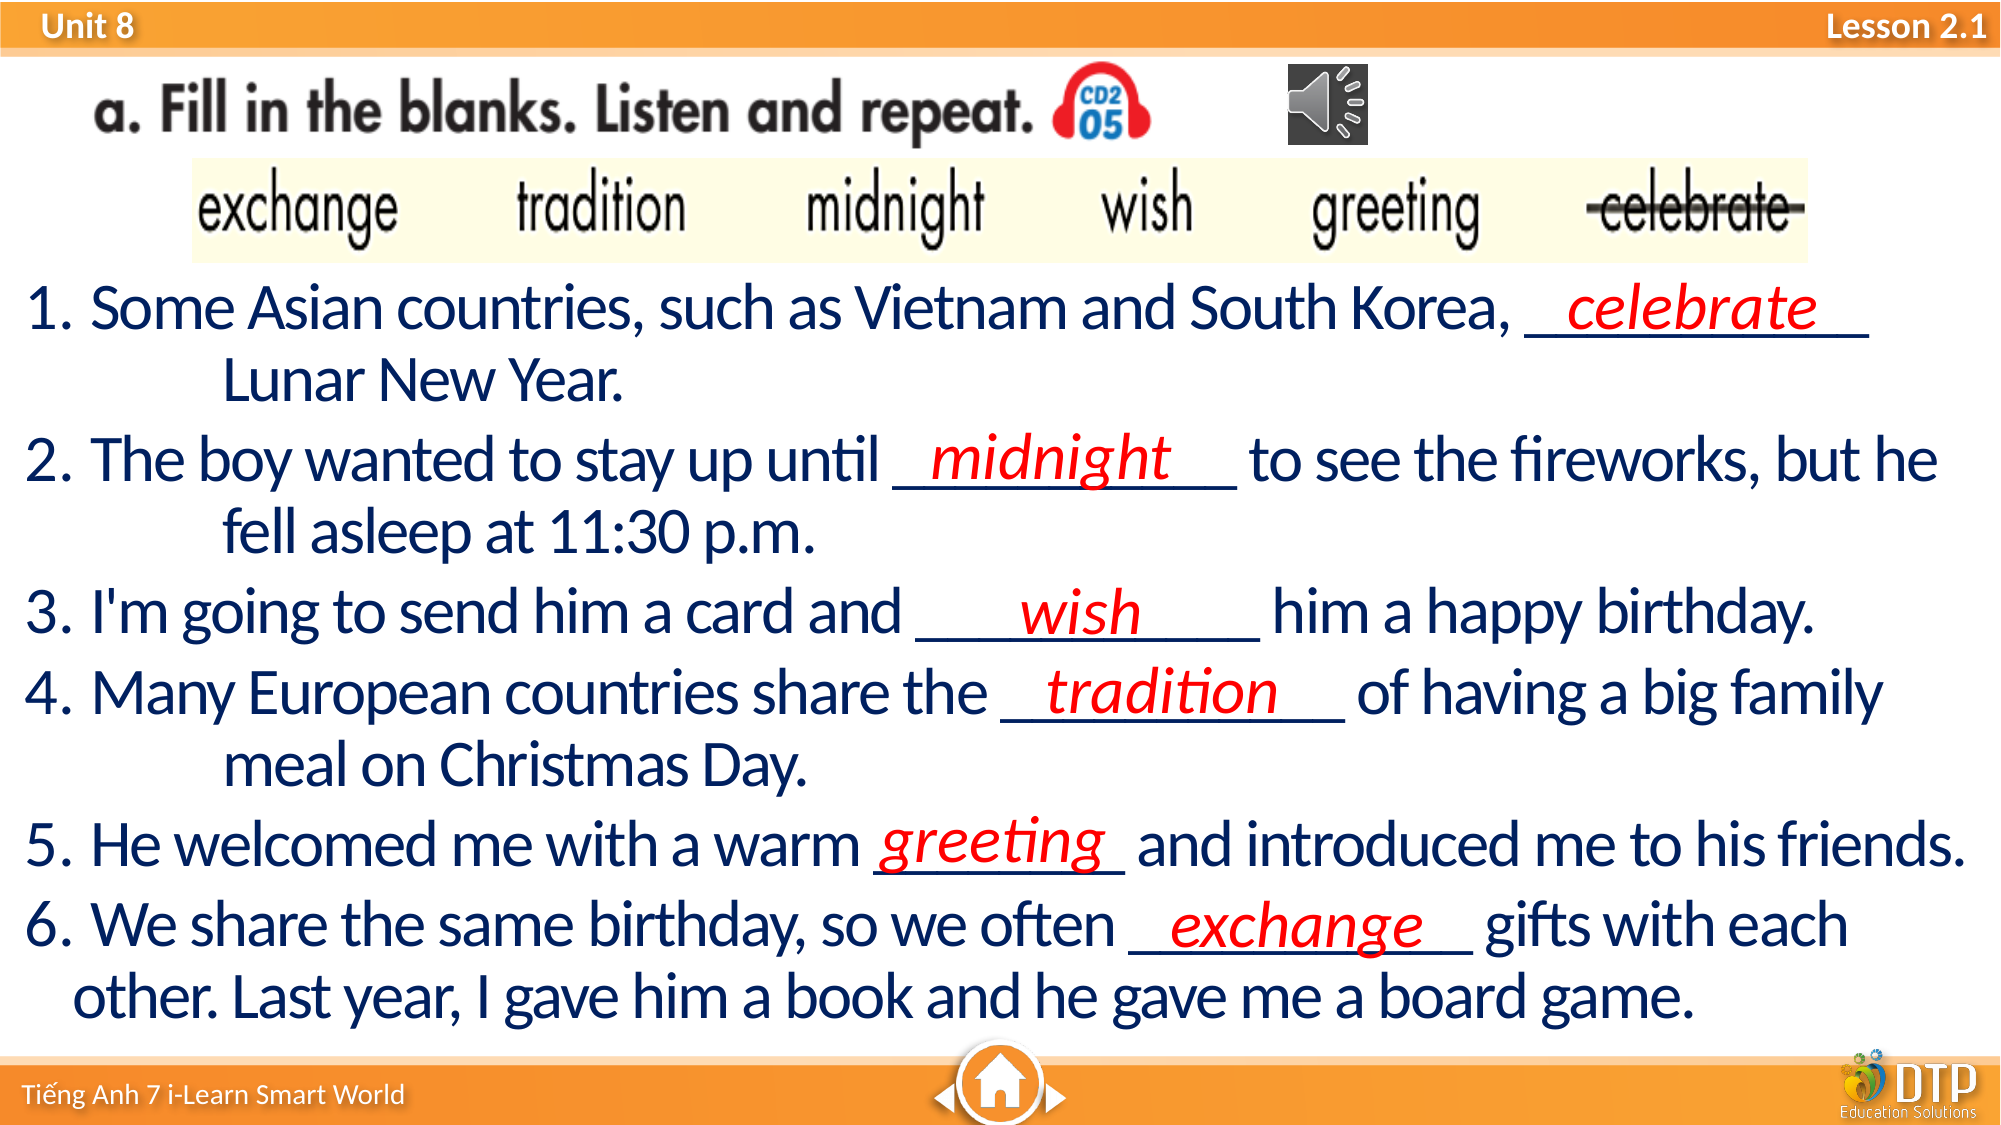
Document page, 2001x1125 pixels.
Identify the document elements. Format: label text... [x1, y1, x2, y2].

text_box greeting [865, 788, 1289, 884]
text_box exchange [1155, 873, 1579, 968]
text_box midnight [915, 405, 1339, 501]
text_box celebrate [1552, 255, 1976, 351]
text_box Some Asian countries, such as Vietnam and South Korea, ___________ Lunar New Year. The boy wanted to stay up until ___________ to see the fireworks, but he fell asleep at 11:30 p.m. I'm going to send him a card and ___________ him a happy birthday. Many European countries share the ___________ of having a big family meal on Christmas Day. He welcomed me with a warm ________ and introduced me to his friends. We share the same birthday, so we often ___________ gifts with each other. Last year, I gave him a book and he gave me a board game. [0, 264, 2000, 1113]
text_box tradition [1031, 639, 1455, 734]
picture [0, 2, 2001, 1125]
text_box wish [1004, 560, 1428, 655]
